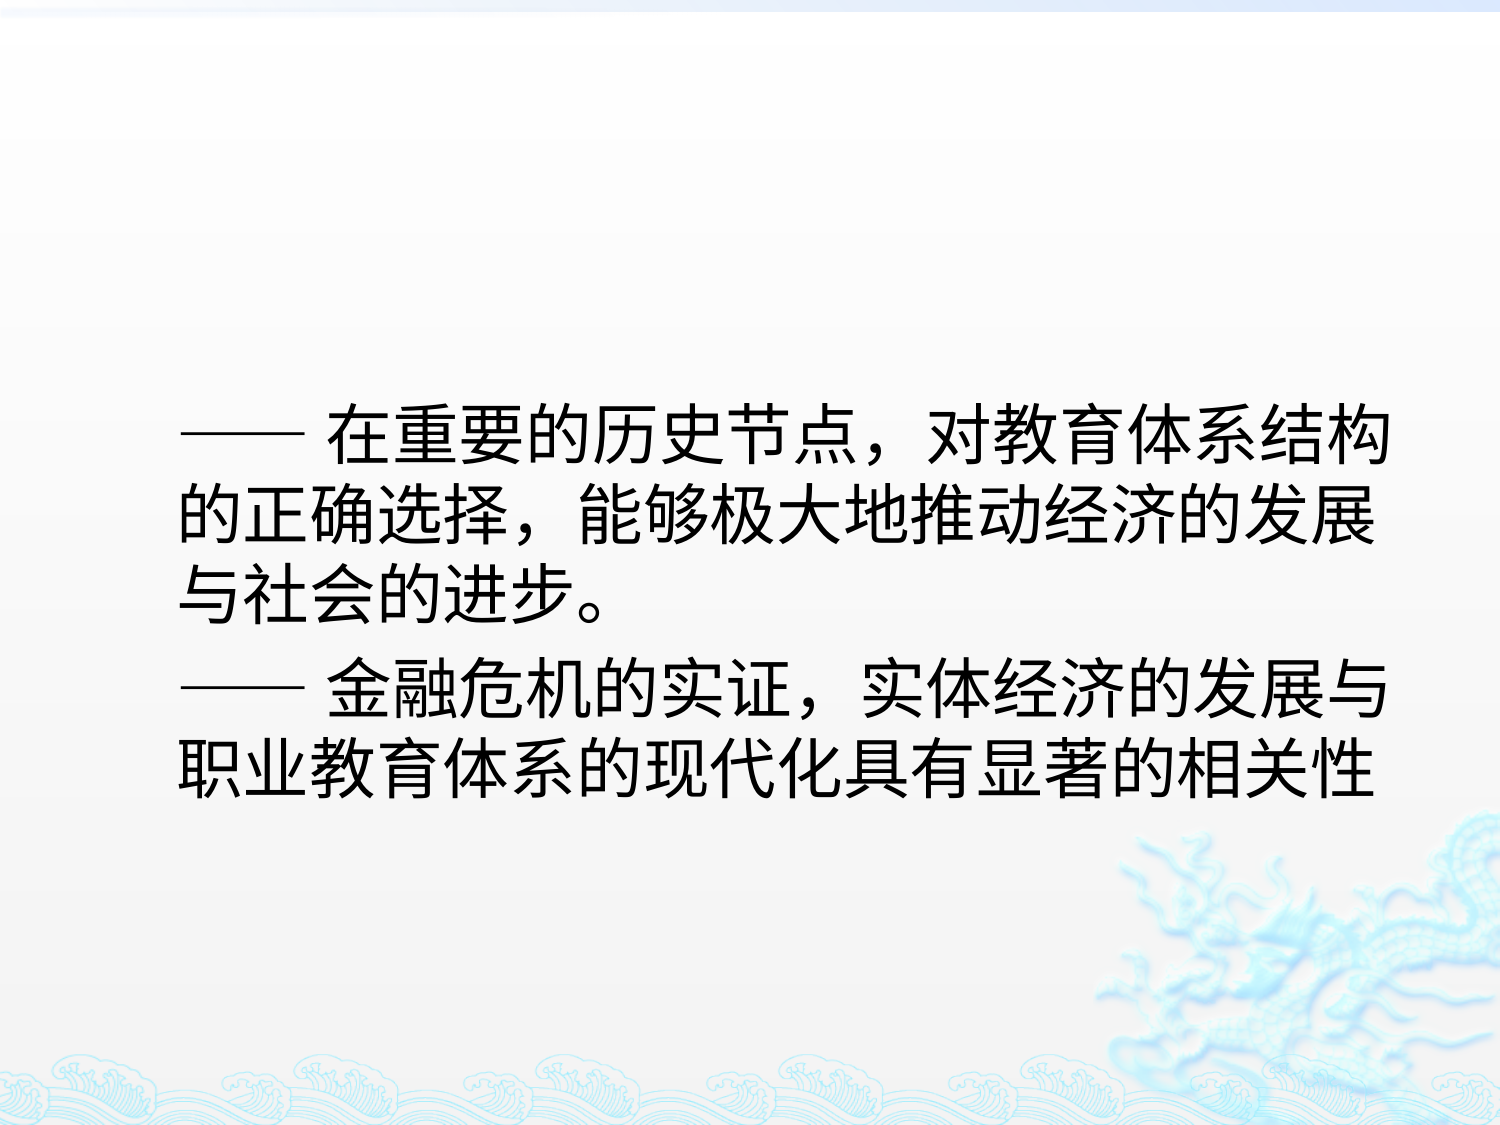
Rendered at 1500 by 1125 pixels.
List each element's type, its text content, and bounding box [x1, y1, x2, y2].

list ——在重要的历史节点，对教育体系结构的正确选择，能够极大地推动经济的发展与社会的进步。 ——金融危机的实证，实体经济的发展与职业教育体系的现代化具有显著的相关性 [150, 292, 1425, 1000]
